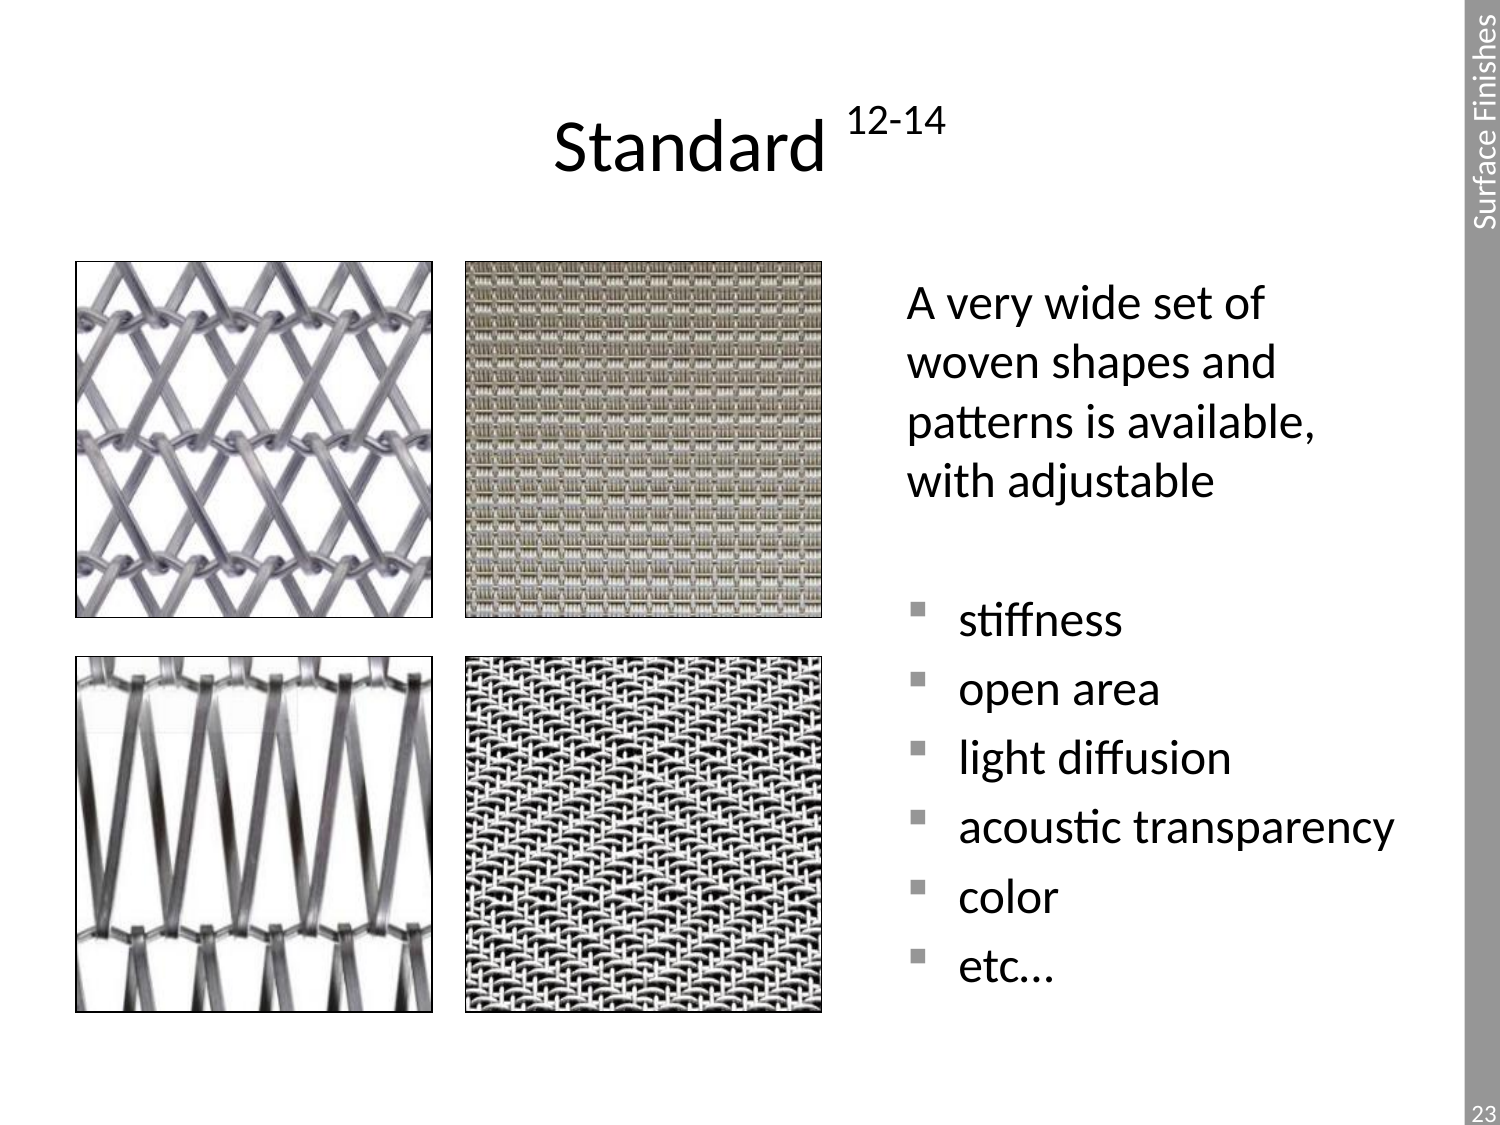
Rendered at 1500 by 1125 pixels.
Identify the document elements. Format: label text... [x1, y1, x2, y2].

picture [466, 656, 821, 1012]
picture [76, 262, 432, 617]
picture [76, 656, 432, 1012]
picture [466, 262, 821, 617]
slide_number 23 [1446, 1082, 1500, 1125]
title Standard 12-14 [75, 45, 1425, 233]
list A very wide set of woven shapes and patterns is available, with adjustable stiffness open area light diffusion acoustic transparency color etc… [891, 262, 1425, 1012]
